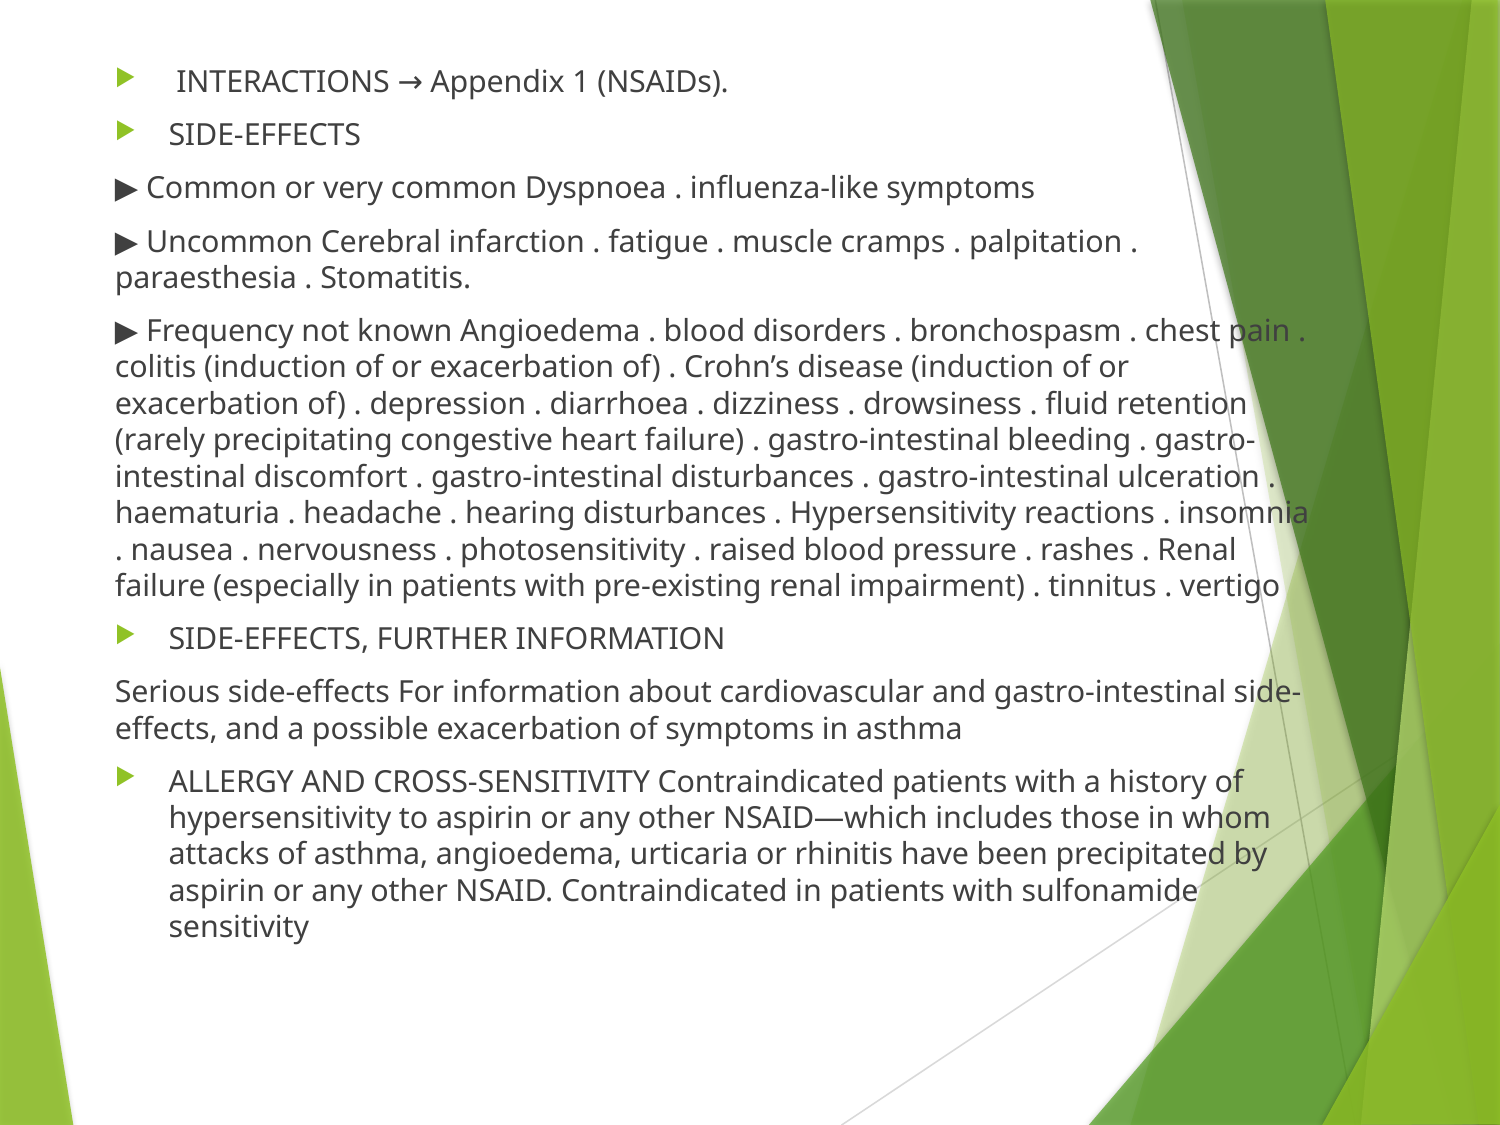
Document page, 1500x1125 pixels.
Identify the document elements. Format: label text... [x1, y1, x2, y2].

list INTERACTIONS → Appendix 1 (NSAIDs). SIDE-EFFECTS ▶ Common or very common Dyspnoea . influenza-like symptoms ▶ Uncommon Cerebral infarction . fatigue . muscle cramps . palpitation . paraesthesia . Stomatitis. ▶ Frequency not known Angioedema . blood disorders . bronchospasm . chest pain . colitis (induction of or exacerbation of) . Crohn’s disease (induction of or exacerbation of) . depression . diarrhoea . dizziness . drowsiness . fluid retention (rarely precipitating congestive heart failure) . gastro-intestinal bleeding . gastro-intestinal discomfort . gastro-intestinal disturbances . gastro-intestinal ulceration . haematuria . headache . hearing disturbances . Hypersensitivity reactions . insomnia . nausea . nervousness . photosensitivity . raised blood pressure . rashes . Renal failure (especially in patients with pre-existing renal impairment) . tinnitus . vertigo SIDE-EFFECTS, FURTHER INFORMATION Serious side-effects For information about cardiovascular and gastro-intestinal side-effects, and a possible exacerbation of symptoms in asthma ALLERGY AND CROSS-SENSITIVITY Contraindicated patients with a history of hypersensitivity to aspirin or any other NSAID—which includes those in whom attacks of asthma, angioedema, urticaria or rhinitis have been precipitated by aspirin or any other NSAID. Contraindicated in patients with sulfonamide sensitivity [99, 54, 1329, 992]
